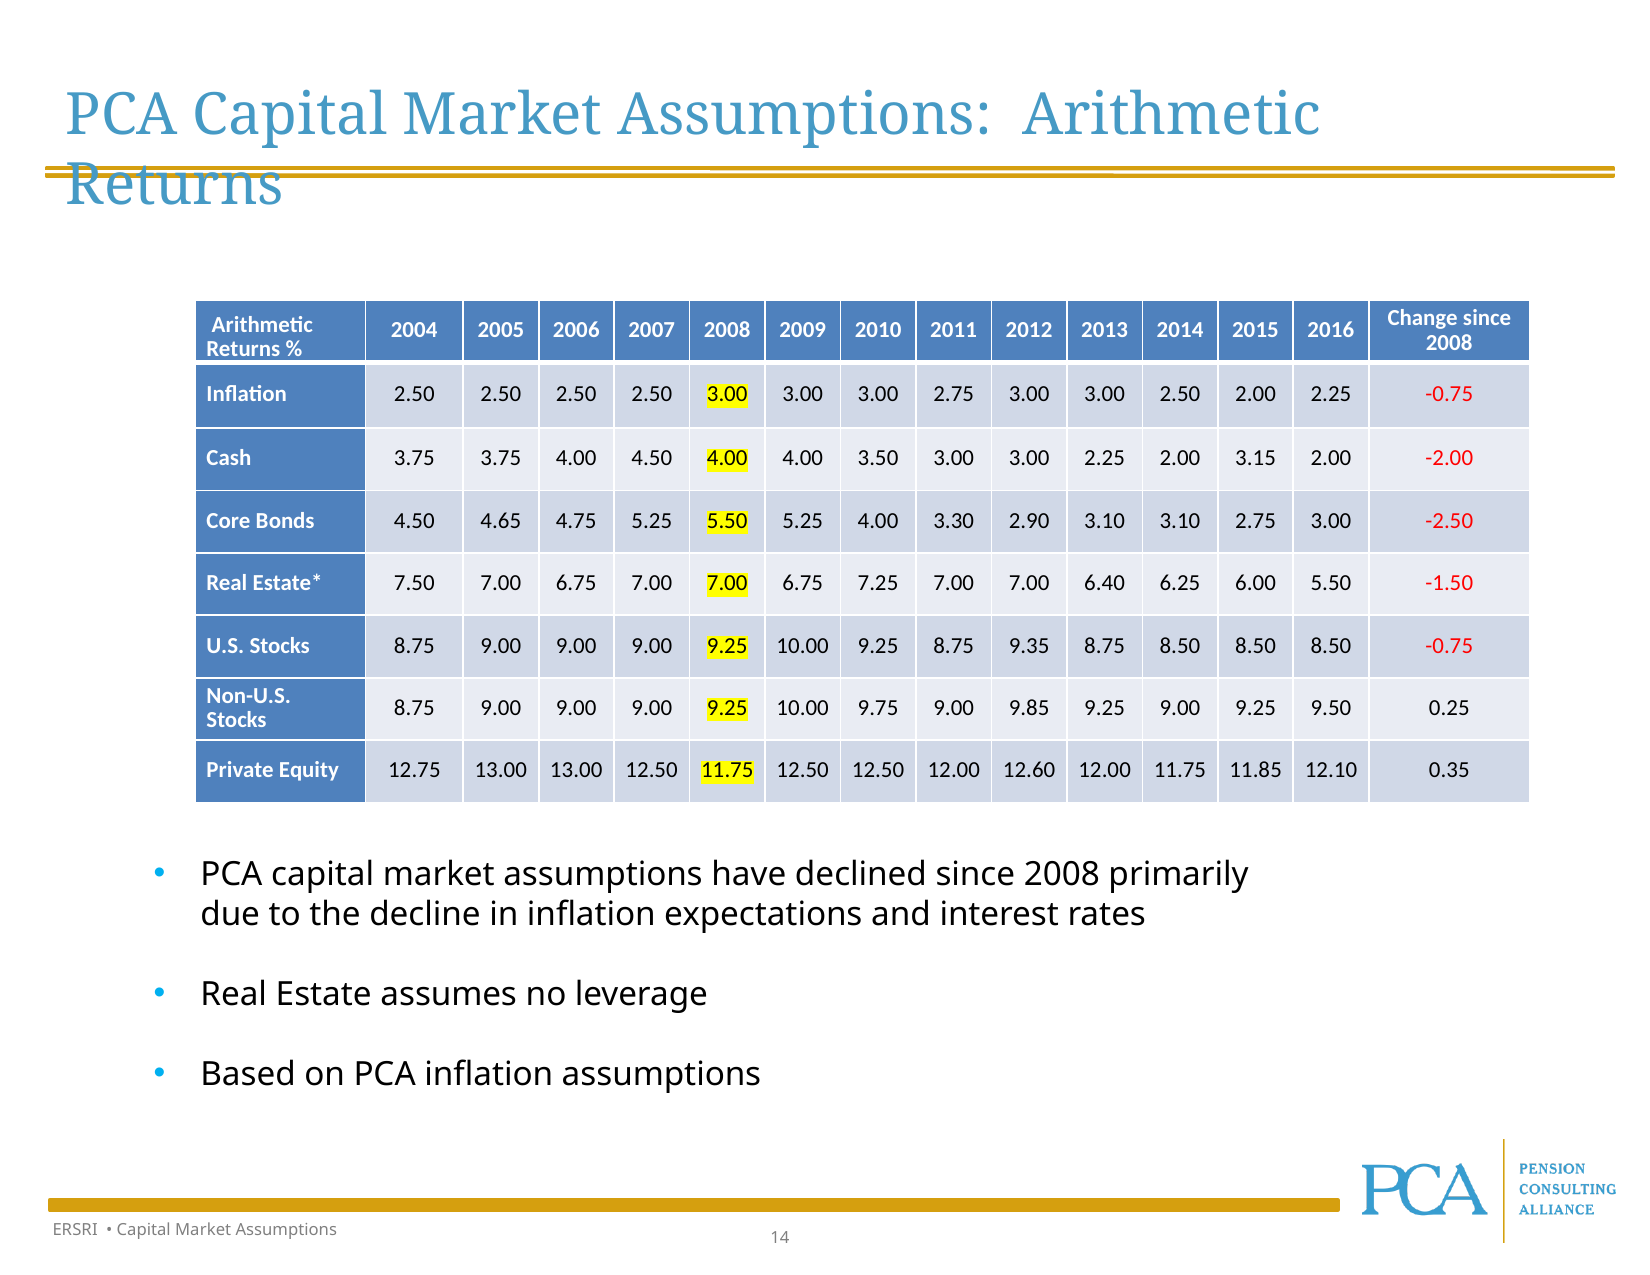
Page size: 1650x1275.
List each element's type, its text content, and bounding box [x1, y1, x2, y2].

table_cell 12.50 [841, 741, 915, 802]
table_cell 3.00 [690, 365, 764, 427]
table_header 2015 [1219, 301, 1292, 360]
table_cell -0.75 [1370, 365, 1529, 427]
table_cell 2.00 [1219, 365, 1292, 427]
table_cell 7.25 [841, 554, 915, 614]
table_cell 12.00 [1068, 741, 1142, 802]
table_cell 9.00 [464, 616, 538, 677]
table_header 2005 [464, 301, 538, 360]
table_cell 6.00 [1219, 554, 1292, 614]
table_cell Core Bonds [196, 491, 365, 552]
table_cell 3.00 [841, 365, 915, 427]
table_cell U.S. Stocks [196, 616, 365, 677]
table_header Arithmetic Returns % [196, 301, 365, 360]
table_header 2004 [366, 301, 462, 360]
table_cell 9.35 [992, 616, 1066, 677]
table_cell 10.00 [766, 616, 840, 677]
table_header 2014 [1143, 301, 1217, 360]
table_cell 3.00 [992, 365, 1066, 427]
table_cell 6.75 [540, 554, 613, 614]
table_cell Cash [196, 429, 365, 490]
table_cell -1.50 [1370, 554, 1529, 614]
table_cell 9.00 [917, 679, 991, 739]
table_cell 8.75 [917, 616, 991, 677]
table_cell 3.00 [1294, 491, 1368, 552]
table_cell 8.50 [1143, 616, 1217, 677]
table_cell 8.75 [366, 679, 462, 739]
table_header 2013 [1068, 301, 1142, 360]
table_cell 2.50 [615, 365, 689, 427]
table_cell 9.25 [841, 616, 915, 677]
table_cell 10.00 [766, 679, 840, 739]
table_cell 9.25 [690, 679, 764, 739]
table_cell Non-U.S. Stocks [196, 679, 365, 739]
picture [1362, 1139, 1616, 1243]
table_header 2008 [690, 301, 764, 360]
table_cell 2.25 [1068, 429, 1142, 490]
table_cell 4.00 [540, 429, 613, 490]
table_cell Private Equity [196, 741, 365, 802]
table_cell 11.75 [1143, 741, 1217, 802]
table_cell Real Estate* [196, 554, 365, 614]
table_cell 9.25 [1068, 679, 1142, 739]
table_cell 11.75 [690, 741, 764, 802]
table_cell 4.00 [690, 429, 764, 490]
table_cell 7.00 [917, 554, 991, 614]
table_header 2011 [917, 301, 991, 360]
table_cell 5.25 [615, 491, 689, 552]
table_cell -0.75 [1370, 616, 1529, 677]
table_header 2016 [1294, 301, 1368, 360]
table_cell 6.40 [1068, 554, 1142, 614]
table_cell 13.00 [464, 741, 538, 802]
table_cell 9.25 [1219, 679, 1292, 739]
table_cell 2.50 [366, 365, 462, 427]
table_cell 12.50 [766, 741, 840, 802]
table_cell 3.50 [841, 429, 915, 490]
table_cell 3.10 [1143, 491, 1217, 552]
table_cell 5.50 [690, 491, 764, 552]
table_cell 0.35 [1370, 741, 1529, 802]
table_cell 8.75 [366, 616, 462, 677]
table_header 2006 [540, 301, 613, 360]
table_cell 3.10 [1068, 491, 1142, 552]
table_cell 4.50 [615, 429, 689, 490]
table_cell 9.00 [540, 616, 613, 677]
table_cell 9.75 [841, 679, 915, 739]
table_cell 2.50 [540, 365, 613, 427]
table_cell 7.00 [690, 554, 764, 614]
table_cell 2.75 [917, 365, 991, 427]
table_cell 9.85 [992, 679, 1066, 739]
table_cell 2.00 [1143, 429, 1217, 490]
table_cell 9.50 [1294, 679, 1368, 739]
table_cell 2.50 [1143, 365, 1217, 427]
table_cell 7.00 [992, 554, 1066, 614]
table_cell 6.75 [766, 554, 840, 614]
table_cell 9.00 [1143, 679, 1217, 739]
table_cell 9.00 [540, 679, 613, 739]
table_header 2012 [992, 301, 1066, 360]
table_cell 13.00 [540, 741, 613, 802]
table_cell 5.50 [1294, 554, 1368, 614]
table_header Change since 2008 [1370, 301, 1529, 360]
table_cell 4.75 [540, 491, 613, 552]
table_cell 7.50 [366, 554, 462, 614]
table_cell 9.00 [615, 679, 689, 739]
table_cell 12.75 [366, 741, 462, 802]
table_cell 9.00 [464, 679, 538, 739]
text_box PCA Capital Market Assumptions: Arithmetic Returns [53, 69, 1531, 222]
table_cell 4.00 [841, 491, 915, 552]
table_cell 11.85 [1219, 741, 1292, 802]
table_cell -2.00 [1370, 429, 1529, 490]
table_cell 3.75 [366, 429, 462, 490]
table_header 2009 [766, 301, 840, 360]
table_cell 2.75 [1219, 491, 1292, 552]
table_cell 8.50 [1294, 616, 1368, 677]
table_cell 4.50 [366, 491, 462, 552]
table_cell 12.10 [1294, 741, 1368, 802]
table_cell 2.00 [1294, 429, 1368, 490]
table_cell 3.00 [992, 429, 1066, 490]
table_cell 7.00 [615, 554, 689, 614]
table_cell 3.75 [464, 429, 538, 490]
table_cell 7.00 [464, 554, 538, 614]
table_cell 2.50 [464, 365, 538, 427]
table_cell 3.00 [917, 429, 991, 490]
table_cell 3.15 [1219, 429, 1292, 490]
table_cell 12.50 [615, 741, 689, 802]
text_box PCA capital market assumptions have declined since 2008 primarily due to the decline in inflation expectations and interest rates Real Estate assumes no leverage Based on PCA inflation assumptions [138, 845, 1333, 1100]
table_cell 6.25 [1143, 554, 1217, 614]
table_cell 8.75 [1068, 616, 1142, 677]
table_cell 9.25 [690, 616, 764, 677]
table_cell 12.00 [917, 741, 991, 802]
table_cell 4.65 [464, 491, 538, 552]
table_cell 12.60 [992, 741, 1066, 802]
table_cell Inflation [196, 365, 365, 427]
table_cell 3.30 [917, 491, 991, 552]
table_cell -2.50 [1370, 491, 1529, 552]
table_cell 9.00 [615, 616, 689, 677]
table_cell 4.00 [766, 429, 840, 490]
table_header 2010 [841, 301, 915, 360]
table_cell 3.00 [766, 365, 840, 427]
table_cell 8.50 [1219, 616, 1292, 677]
table_cell 2.25 [1294, 365, 1368, 427]
table_cell 0.25 [1370, 679, 1529, 739]
table_header 2007 [615, 301, 689, 360]
table_cell 5.25 [766, 491, 840, 552]
table_cell 2.90 [992, 491, 1066, 552]
table_cell 3.00 [1068, 365, 1142, 427]
